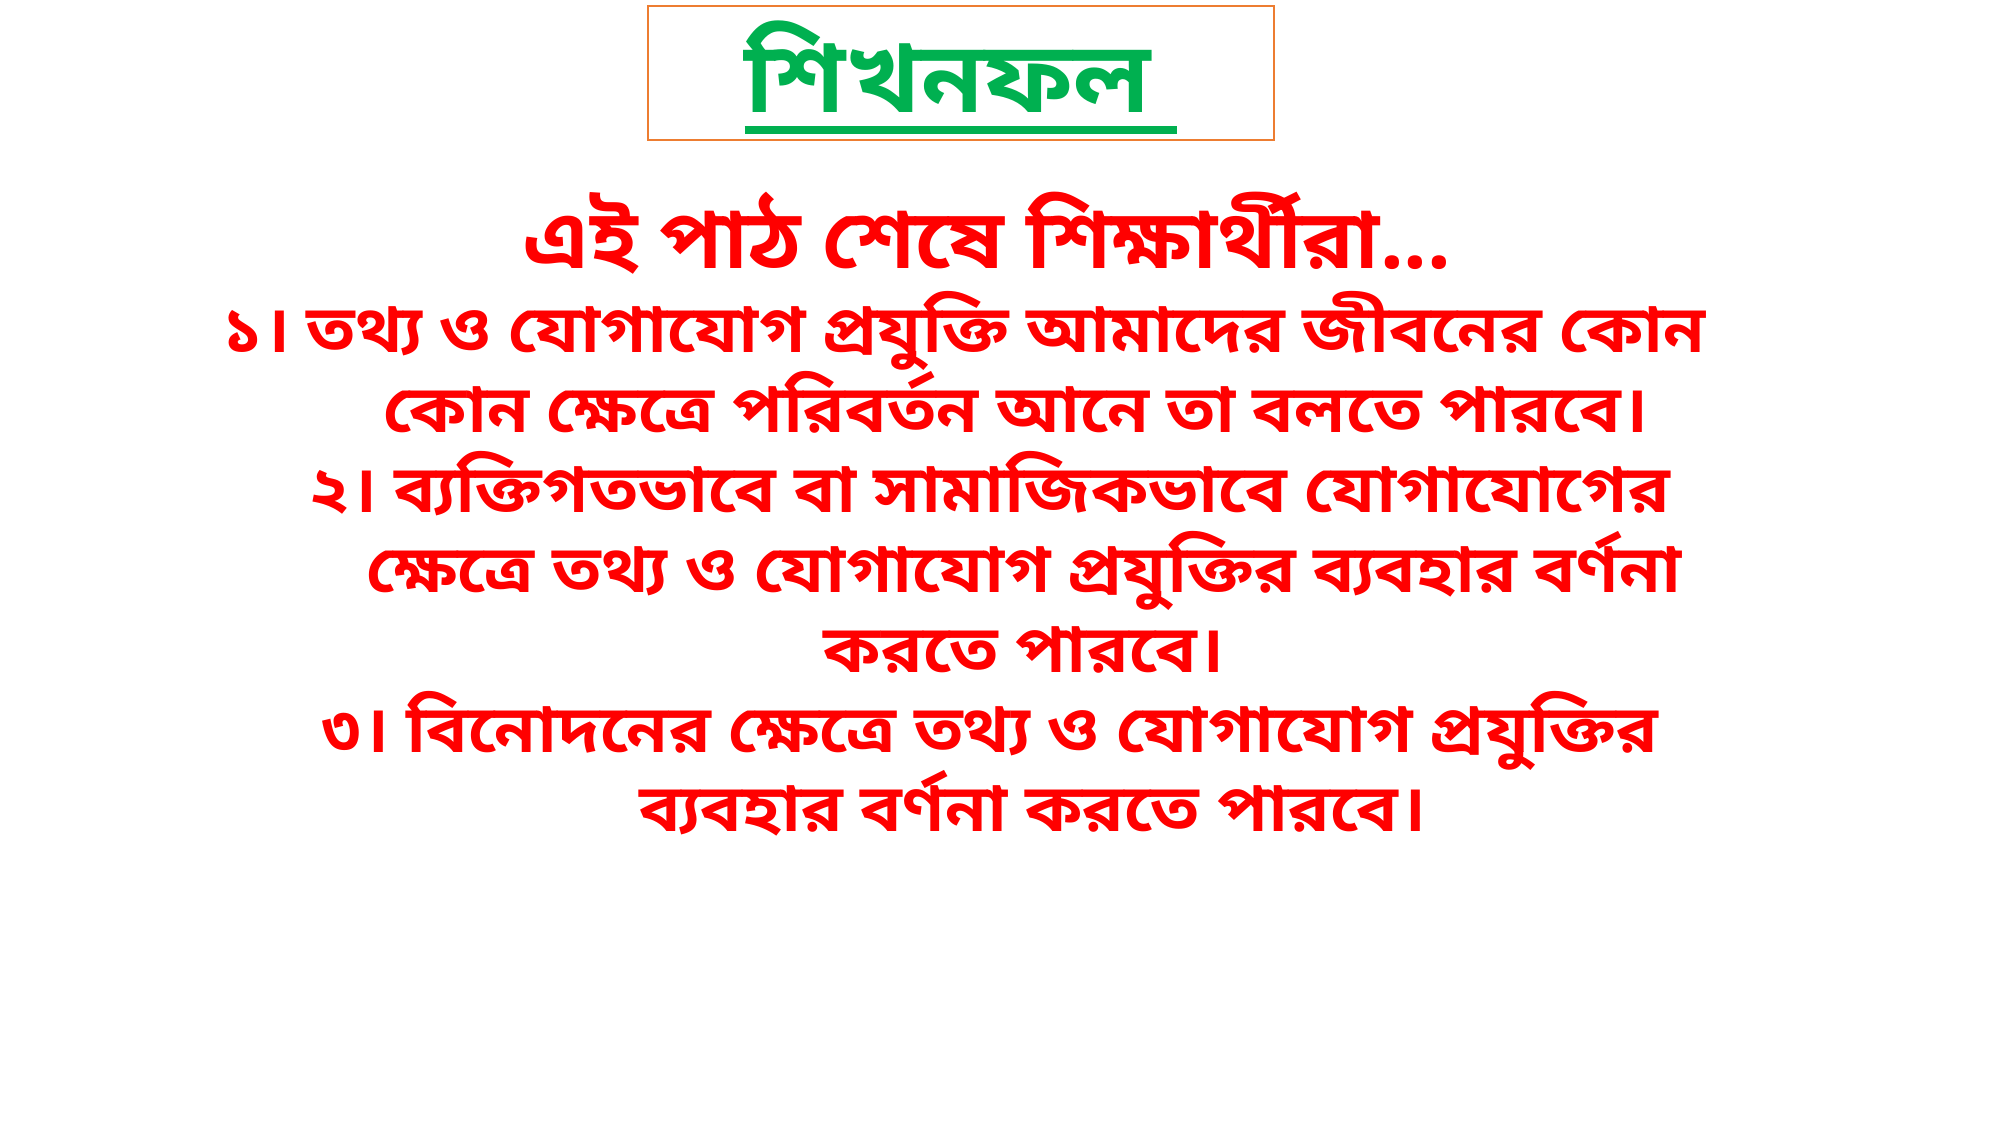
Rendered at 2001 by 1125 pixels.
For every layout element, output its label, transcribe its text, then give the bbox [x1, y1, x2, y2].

text_box এই পাঠ শেষে শিক্ষার্থীরা... ১। তথ্য ও যোগাযোগ প্রযুক্তি আমাদের জীবনের কোন কোন ক্ষেত্রে পরিবর্তন আনে তা বলতে পারবে। ২। ব্যক্তিগতভাবে বা সামাজিকভাবে যোগাযোগের ক্ষেত্রে তথ্য ও যোগাযোগ প্রযুক্তির ব্যবহার বর্ণনা করতে পারবে। ৩। বিনোদনের ক্ষেত্রে তথ্য ও যোগাযোগ প্রযুক্তির ব্যবহার বর্ণনা করতে পারবে। [103, 178, 1894, 853]
text_box শিখনফল [647, 5, 1275, 141]
